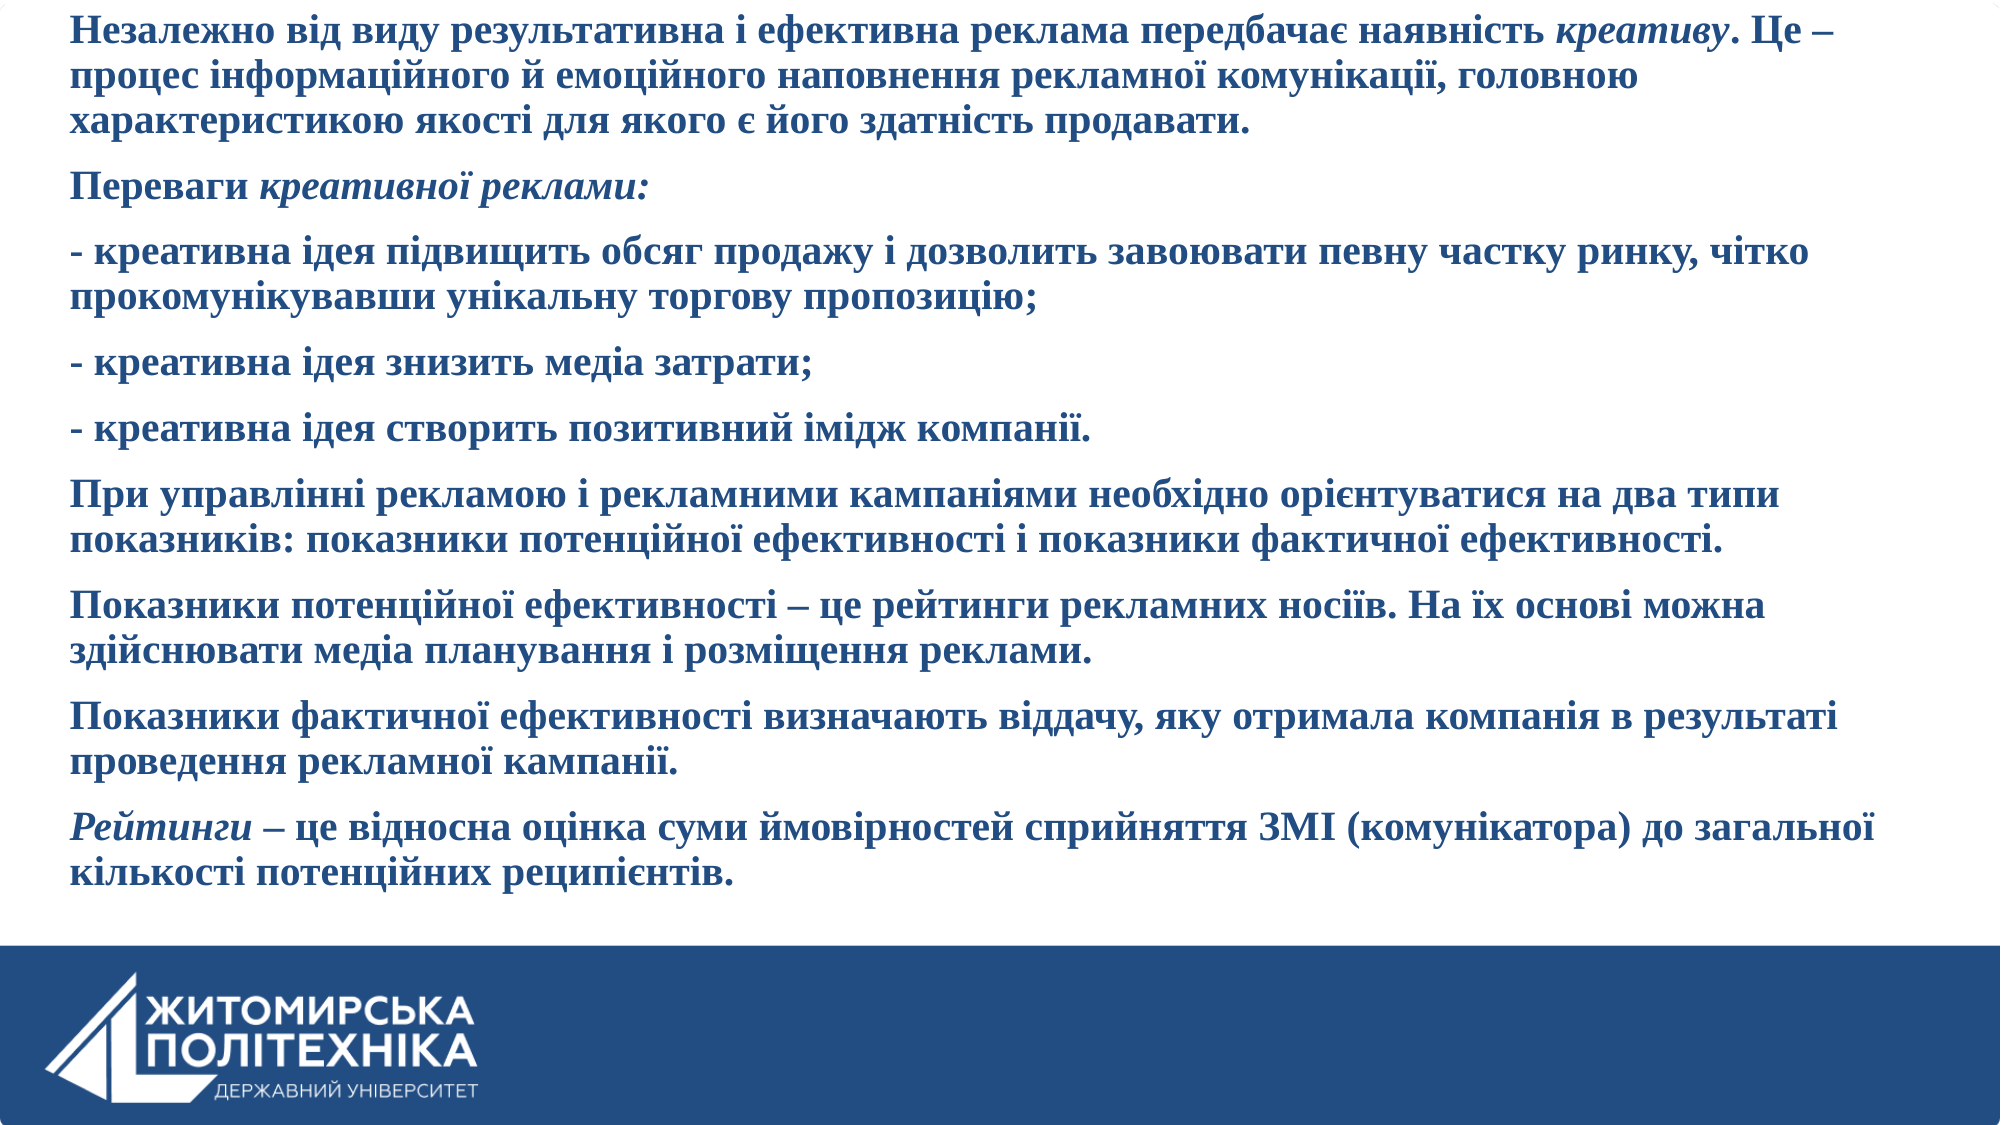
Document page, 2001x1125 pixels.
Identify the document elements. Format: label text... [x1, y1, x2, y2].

list Незалежно від виду результативна і ефективна реклама передбачає наявність креативу. Це – процес інформаційного й емоційного наповнення рекламної комунікації, головною характеристикою якості для якого є його здатність продавати. Переваги креативної реклами: - креативна ідея підвищить обсяг продажу і дозволить завоювати певну частку ринку, чітко прокомунікувавши унікальну торгову пропозицію; - креативна ідея знизить медіа затрати; - креативна ідея створить позитивний імідж компанії. При управлінні рекламою і рекламними кампаніями необхідно орієнтуватися на два типи показників: показники потенційної ефективності і показники фактичної ефективності. Показники потенційної ефективності – це рейтинги рекламних носіїв. На їх основі можна здійснювати медіа планування і розміщення реклами. Показники фактичної ефективності визначають віддачу, яку отримала компанія в результаті проведення рекламної кампанії. Рейтинги – це відносна оцінка суми ймовірностей сприйняття ЗМІ (комунікатора) до загальної кількості потенційних реципієнтів. [54, 0, 1945, 947]
picture [0, 3, 2000, 1125]
